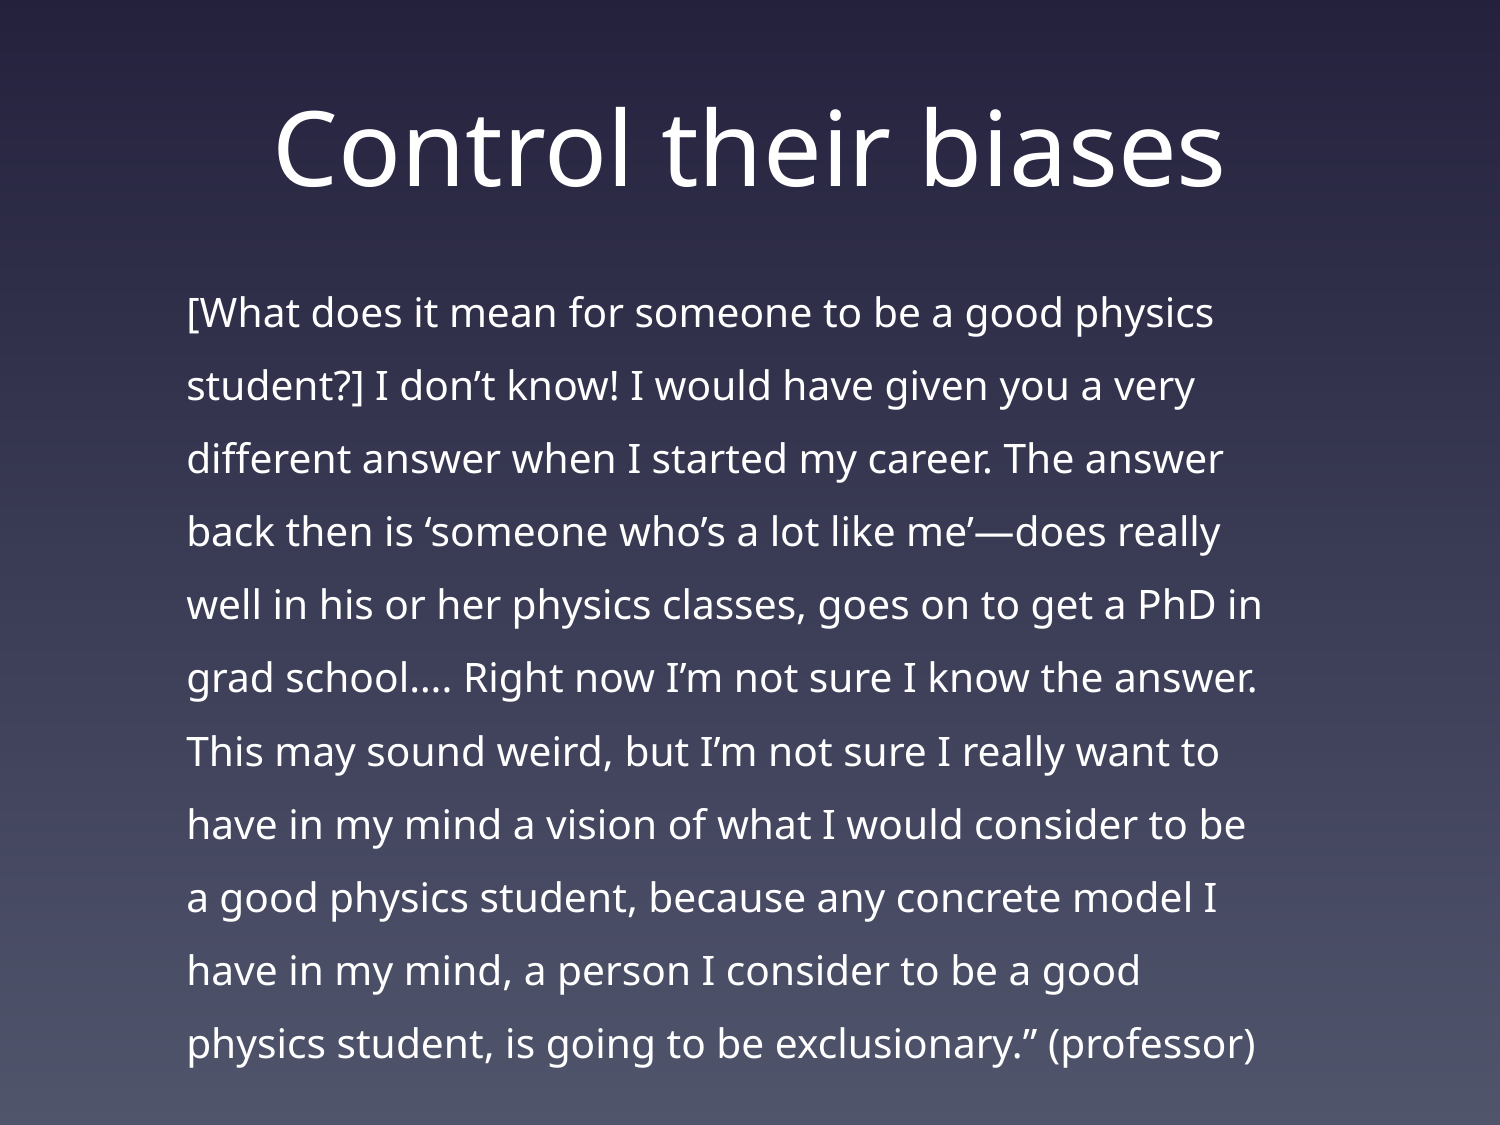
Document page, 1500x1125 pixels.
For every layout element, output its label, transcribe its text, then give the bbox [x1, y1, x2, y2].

list [What does it mean for someone to be a good physics student?] I don’t know! I would have given you a very different answer when I started my career. The answer back then is ‘someone who’s a lot like me’—does really well in his or her physics classes, goes on to get a PhD in grad school…. Right now I’m not sure I know the answer. This may sound weird, but I’m not sure I really want to have in my mind a vision of what I would consider to be a good physics student, because any concrete model I have in my mind, a person I consider to be a good physics student, is going to be exclusionary.” (professor) [171, 239, 1283, 1090]
title Control their biases [75, 75, 1425, 263]
